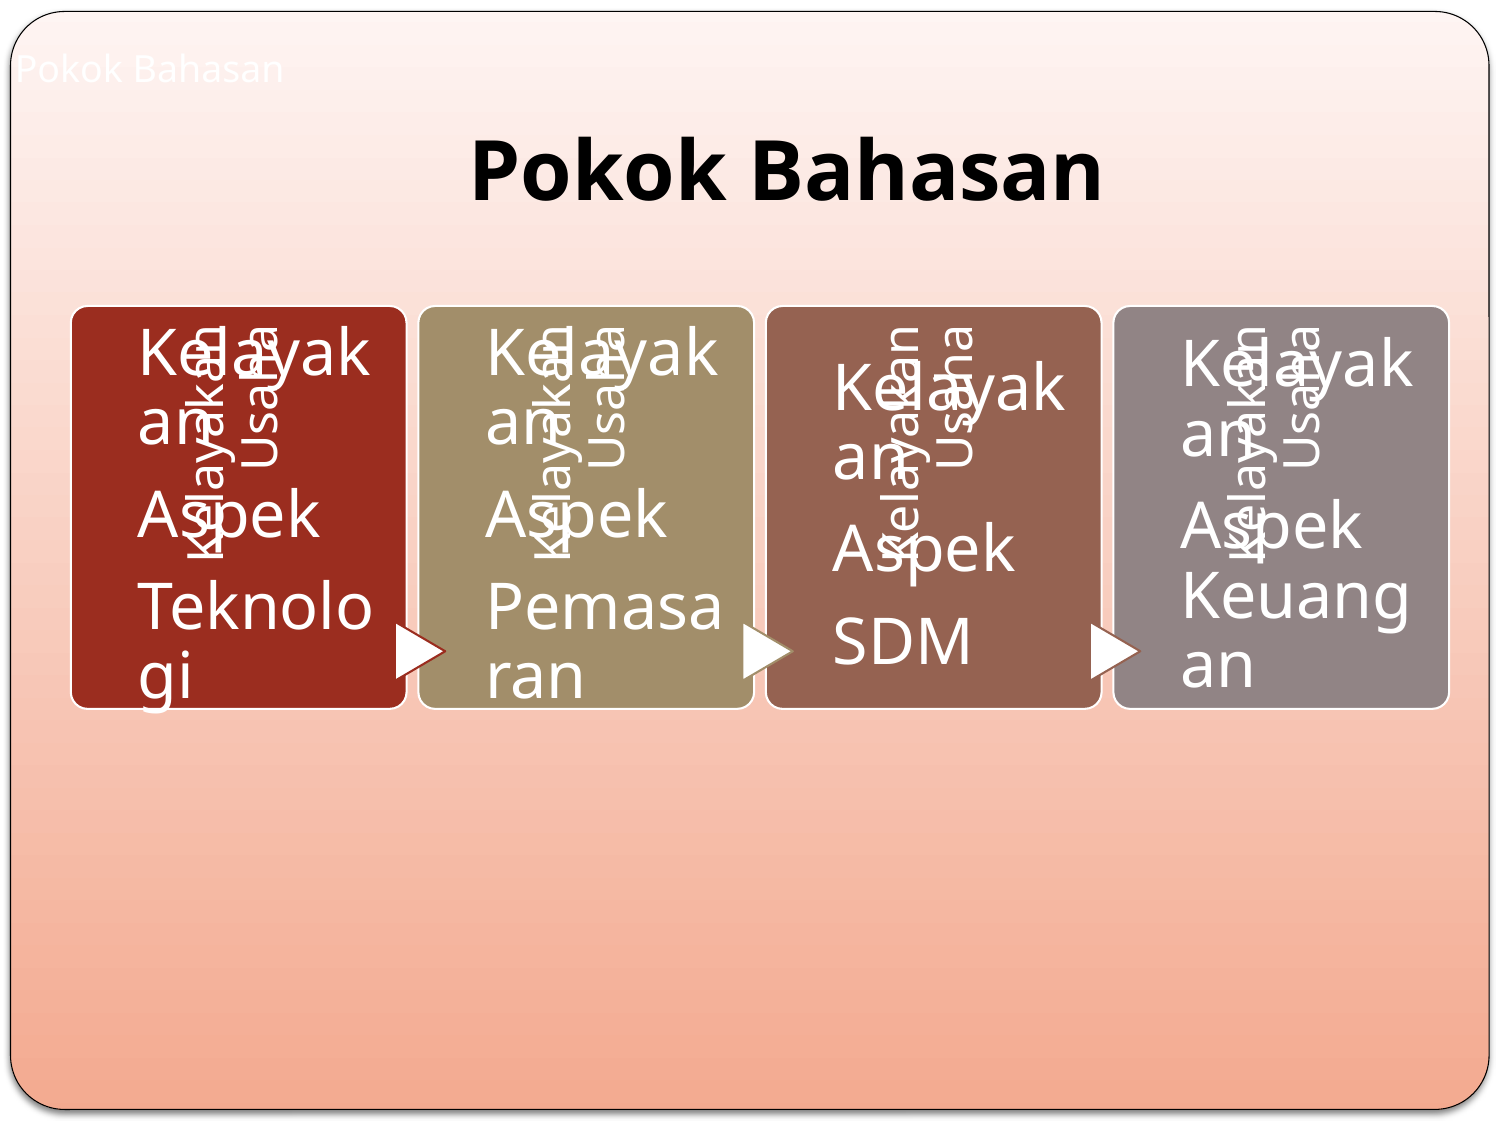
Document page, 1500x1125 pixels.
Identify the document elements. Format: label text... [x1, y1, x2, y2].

title Pokok Bahasan [150, 225, 1425, 233]
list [70, 304, 1450, 711]
text_box Pokok Bahasan [0, 37, 1500, 225]
